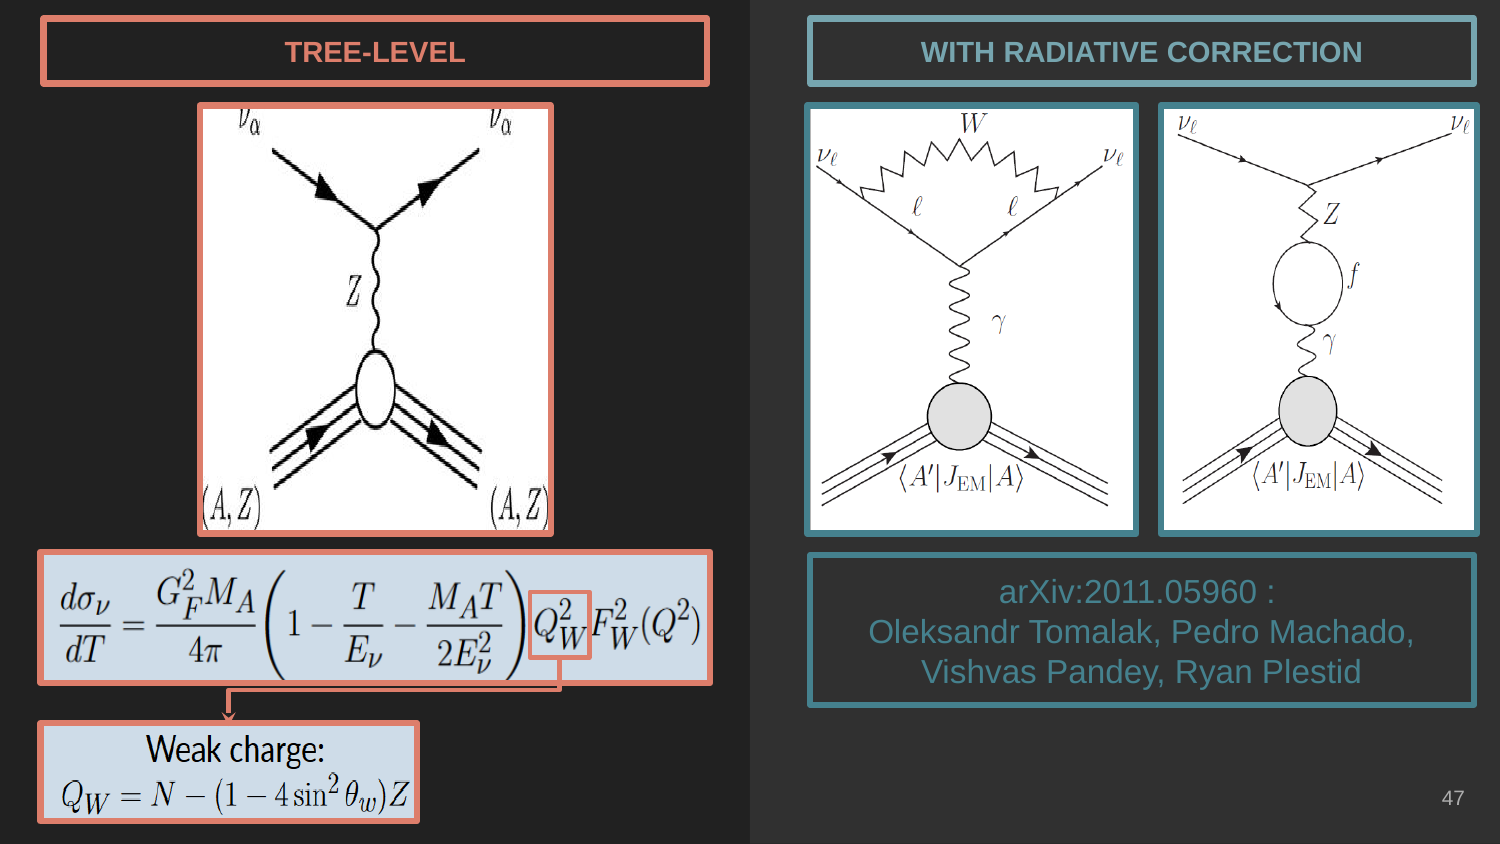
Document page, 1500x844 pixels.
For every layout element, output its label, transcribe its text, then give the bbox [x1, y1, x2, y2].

text_box TREE-LEVEL [43, 18, 708, 84]
text_box arXiv:2011.05960 : Oleksandr Tomalak, Pedro Machado, Vishvas Pandey, Ryan Plestid [810, 554, 1474, 705]
picture [202, 108, 548, 531]
text_box WITH RADIATIVE CORRECTION [810, 18, 1474, 84]
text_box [359, 526, 429, 844]
picture [43, 725, 359, 819]
picture [429, 554, 708, 681]
picture [43, 554, 359, 681]
slide_number ‹#› [1389, 764, 1480, 830]
picture [810, 108, 1134, 531]
picture [1163, 108, 1474, 531]
